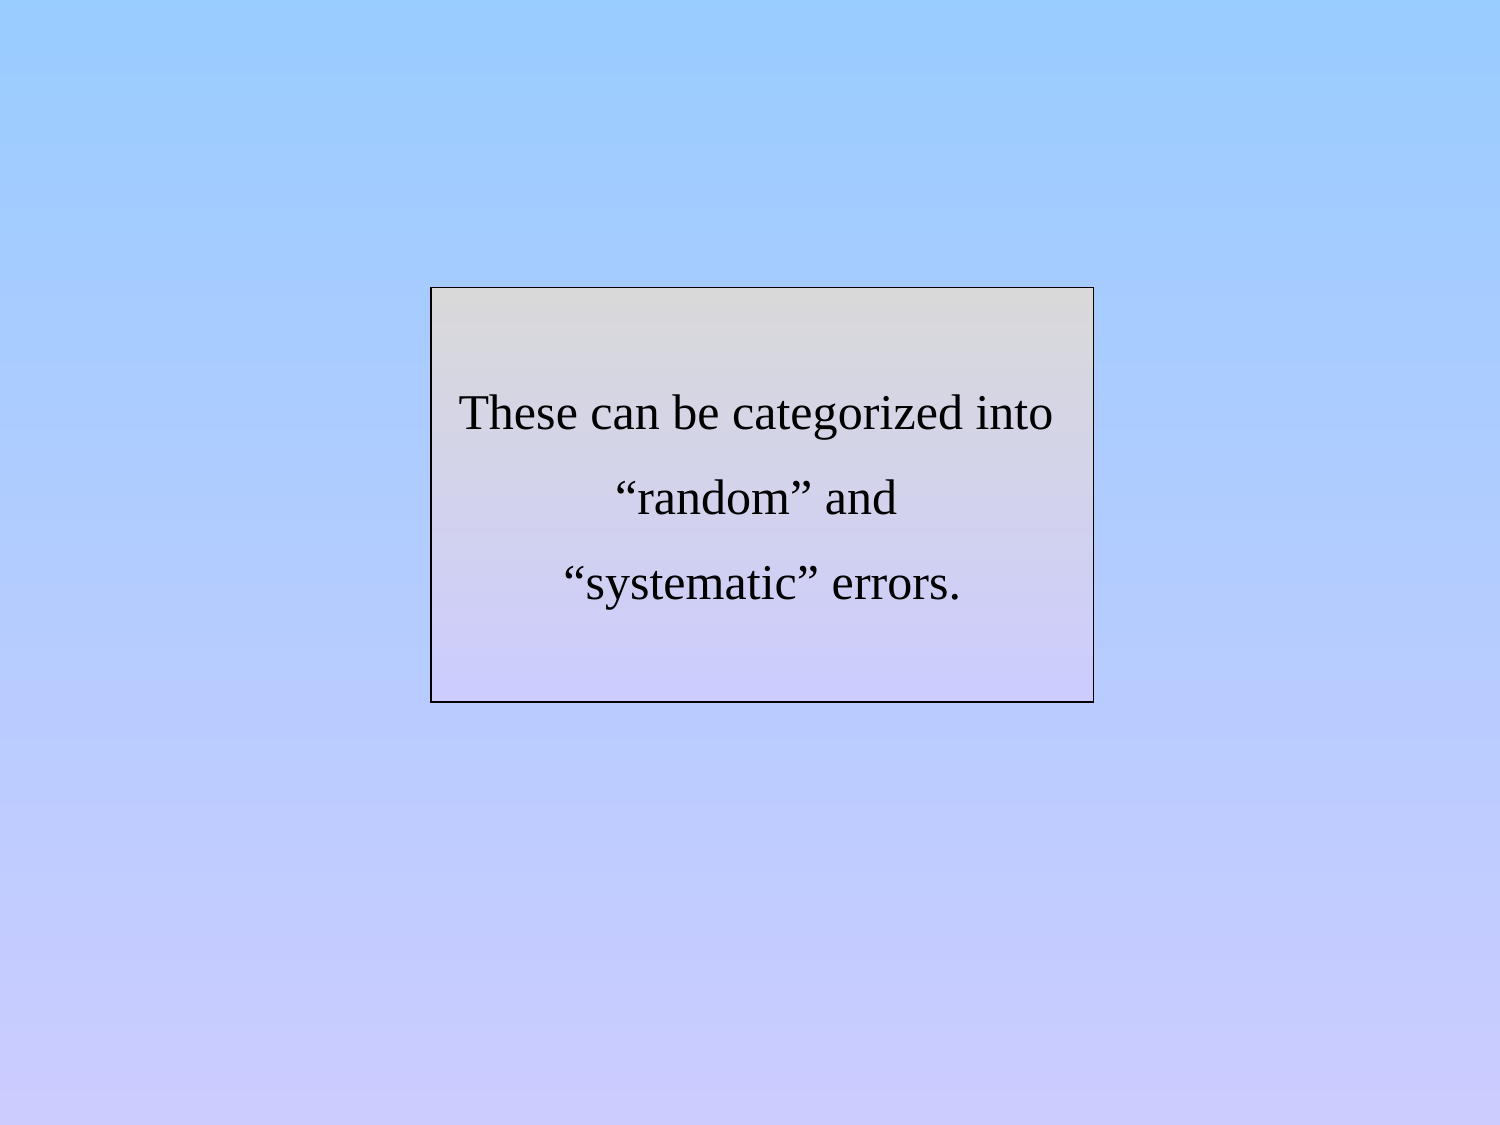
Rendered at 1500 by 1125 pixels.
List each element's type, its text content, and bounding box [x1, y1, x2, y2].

text_box These can be categorized into “random” and “systematic” errors. [431, 287, 1094, 703]
